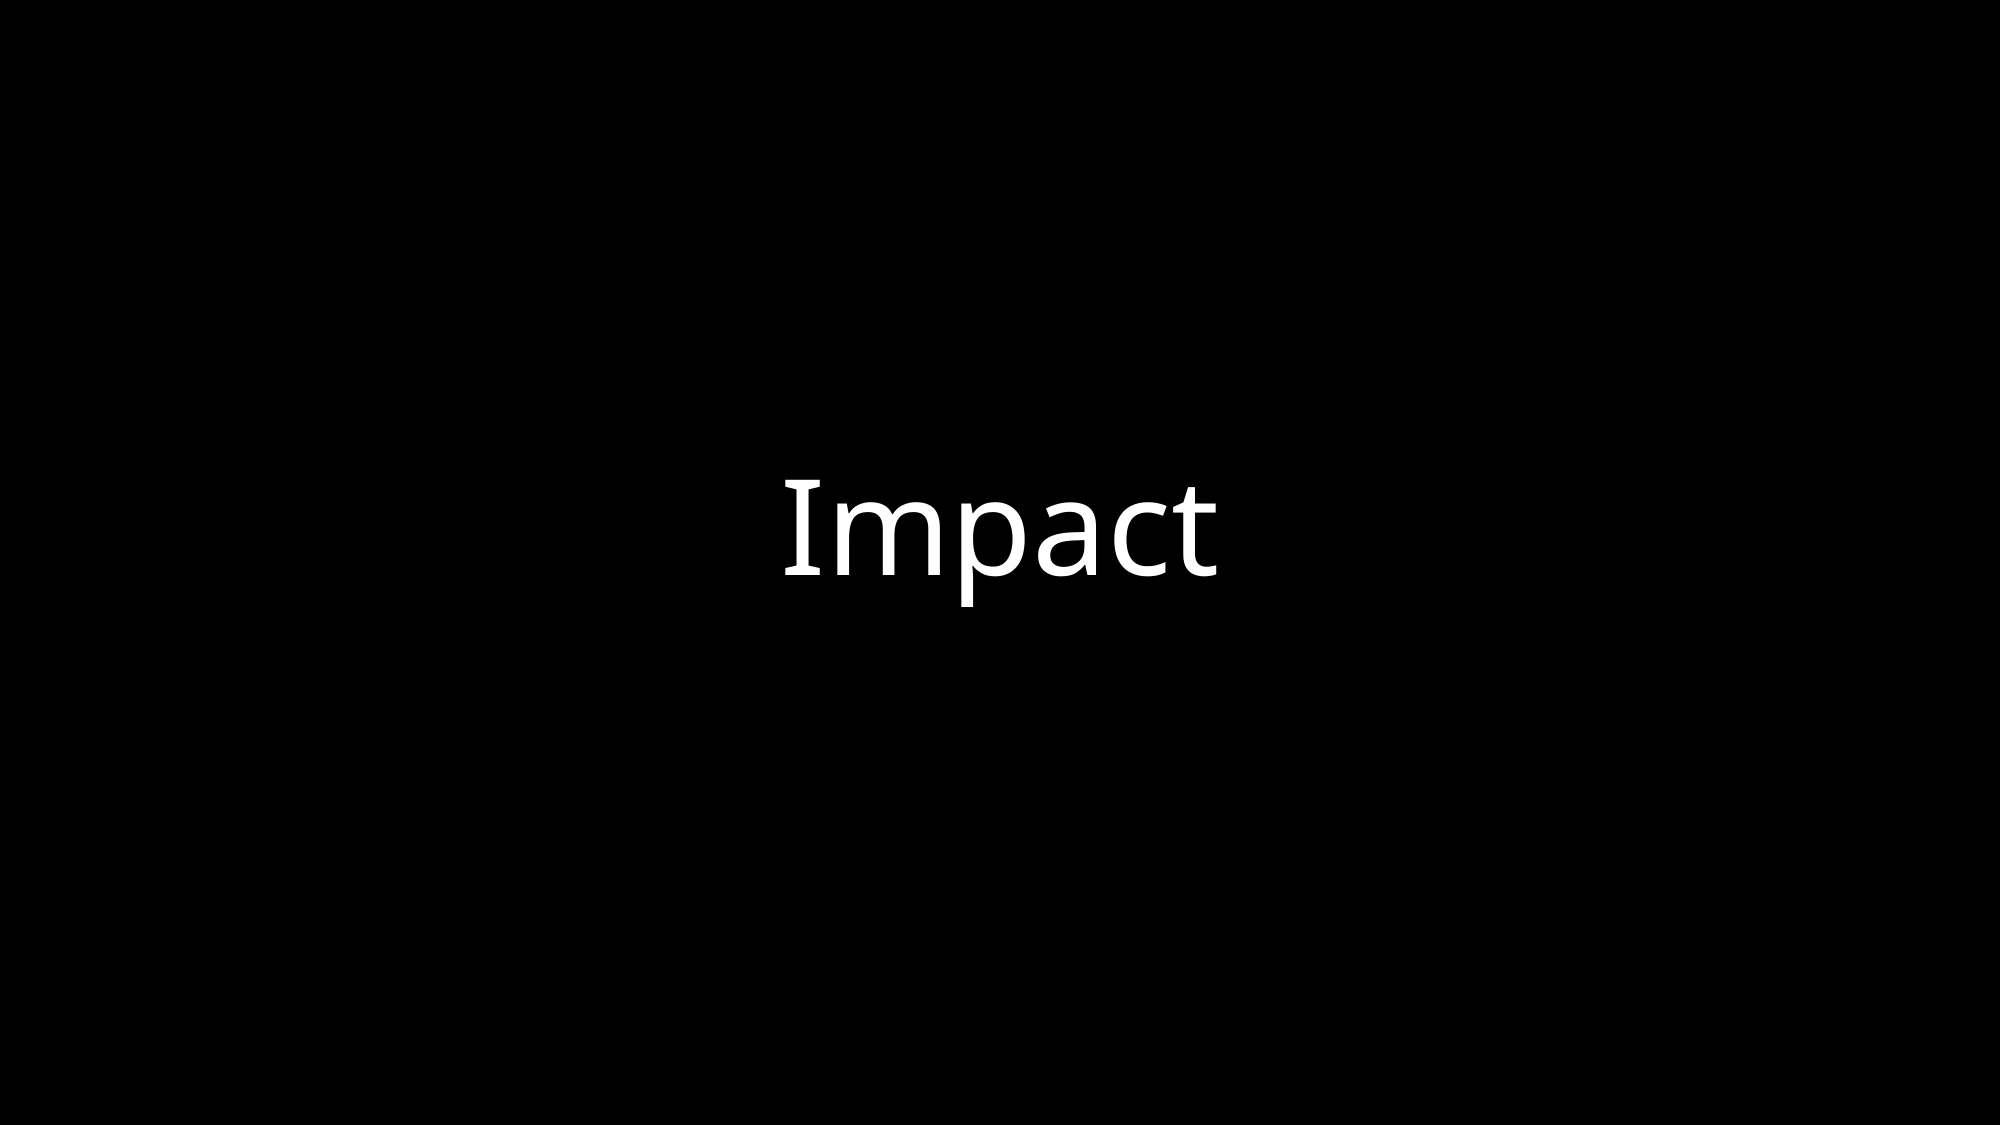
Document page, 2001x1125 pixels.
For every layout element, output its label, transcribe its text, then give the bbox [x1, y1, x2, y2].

title Impact [0, 0, 2000, 612]
